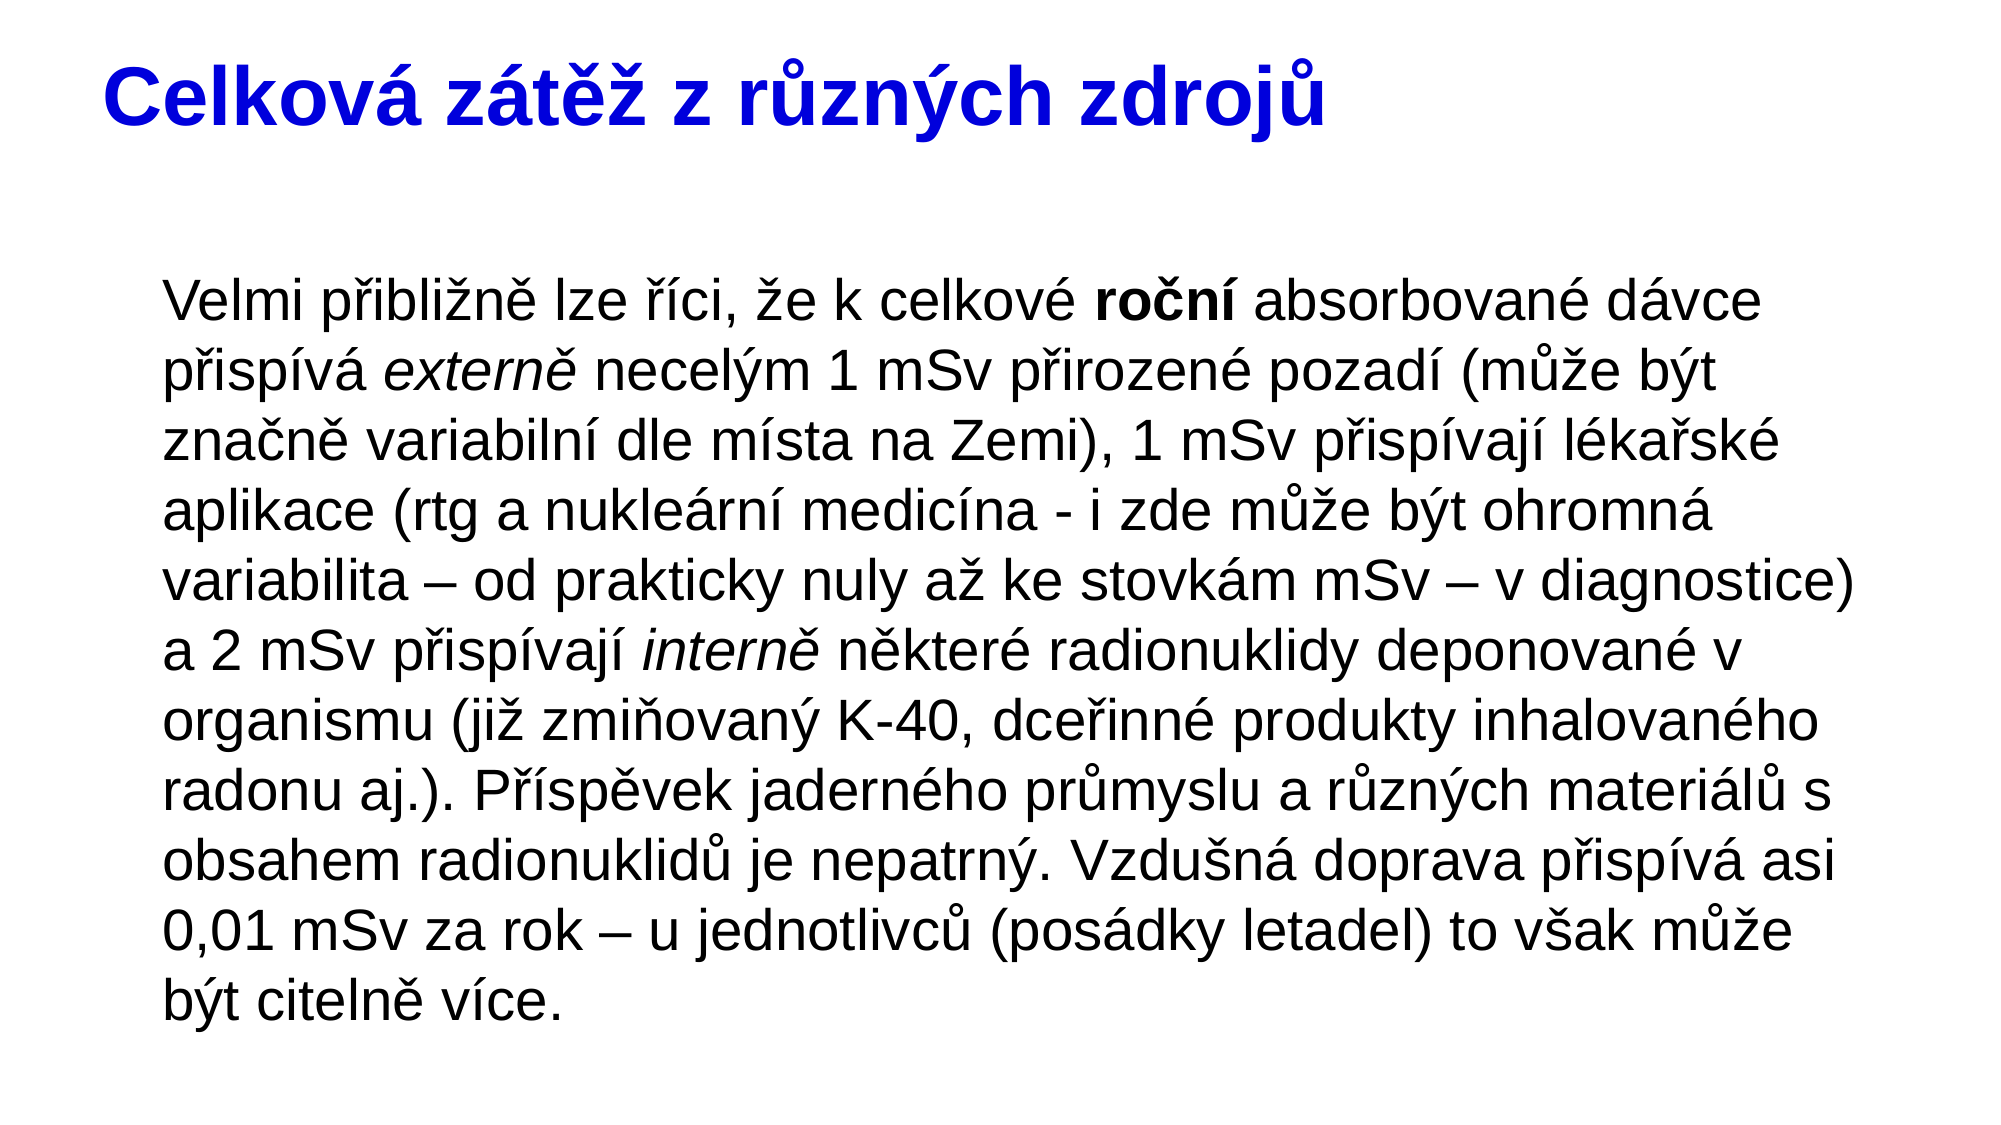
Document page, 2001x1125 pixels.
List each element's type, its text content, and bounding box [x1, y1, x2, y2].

list Velmi přibližně lze říci, že k celkové roční absorbované dávce přispívá externě necelým 1 mSv přirozené pozadí (může být značně variabilní dle místa na Zemi), 1 mSv přispívají lékařské aplikace (rtg a nukleární medicína - i zde může být ohromná variabilita – od prakticky nuly až ke stovkám mSv – v diagnostice) a 2 mSv přispívají interně některé radionuklidy deponované v organismu (již zmiňovaný K-40, dceřinné produkty inhalovaného radonu aj.). Příspěvek jaderného průmyslu a různých materiálů s obsahem radionuklidů je nepatrný. Vzdušná doprava přispívá asi 0,01 mSv za rok – u jednotlivců (posádky letadel) to však může být citelně více. [162, 262, 1878, 1071]
title Celková zátěž z různých zdrojů [102, 59, 1453, 159]
